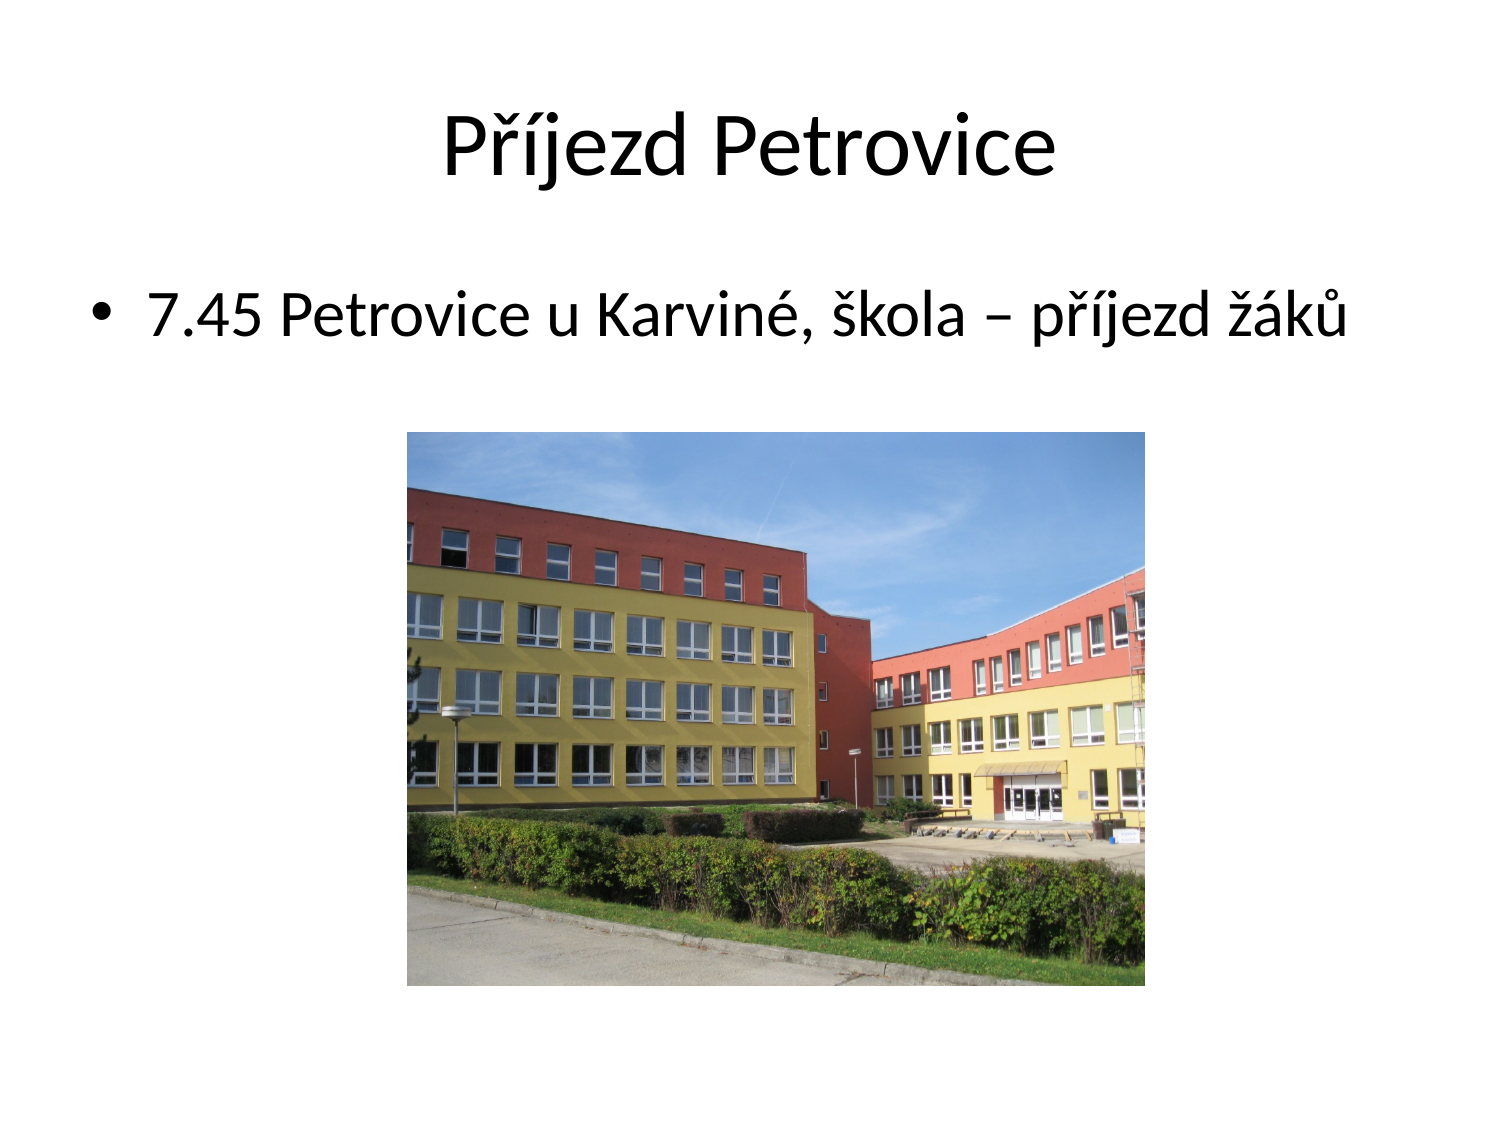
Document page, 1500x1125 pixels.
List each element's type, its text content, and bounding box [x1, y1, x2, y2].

picture [407, 432, 1146, 986]
list 7.45 Petrovice u Karviné, škola – příjezd žáků [75, 262, 1425, 1005]
title Příjezd Petrovice [75, 45, 1425, 233]
